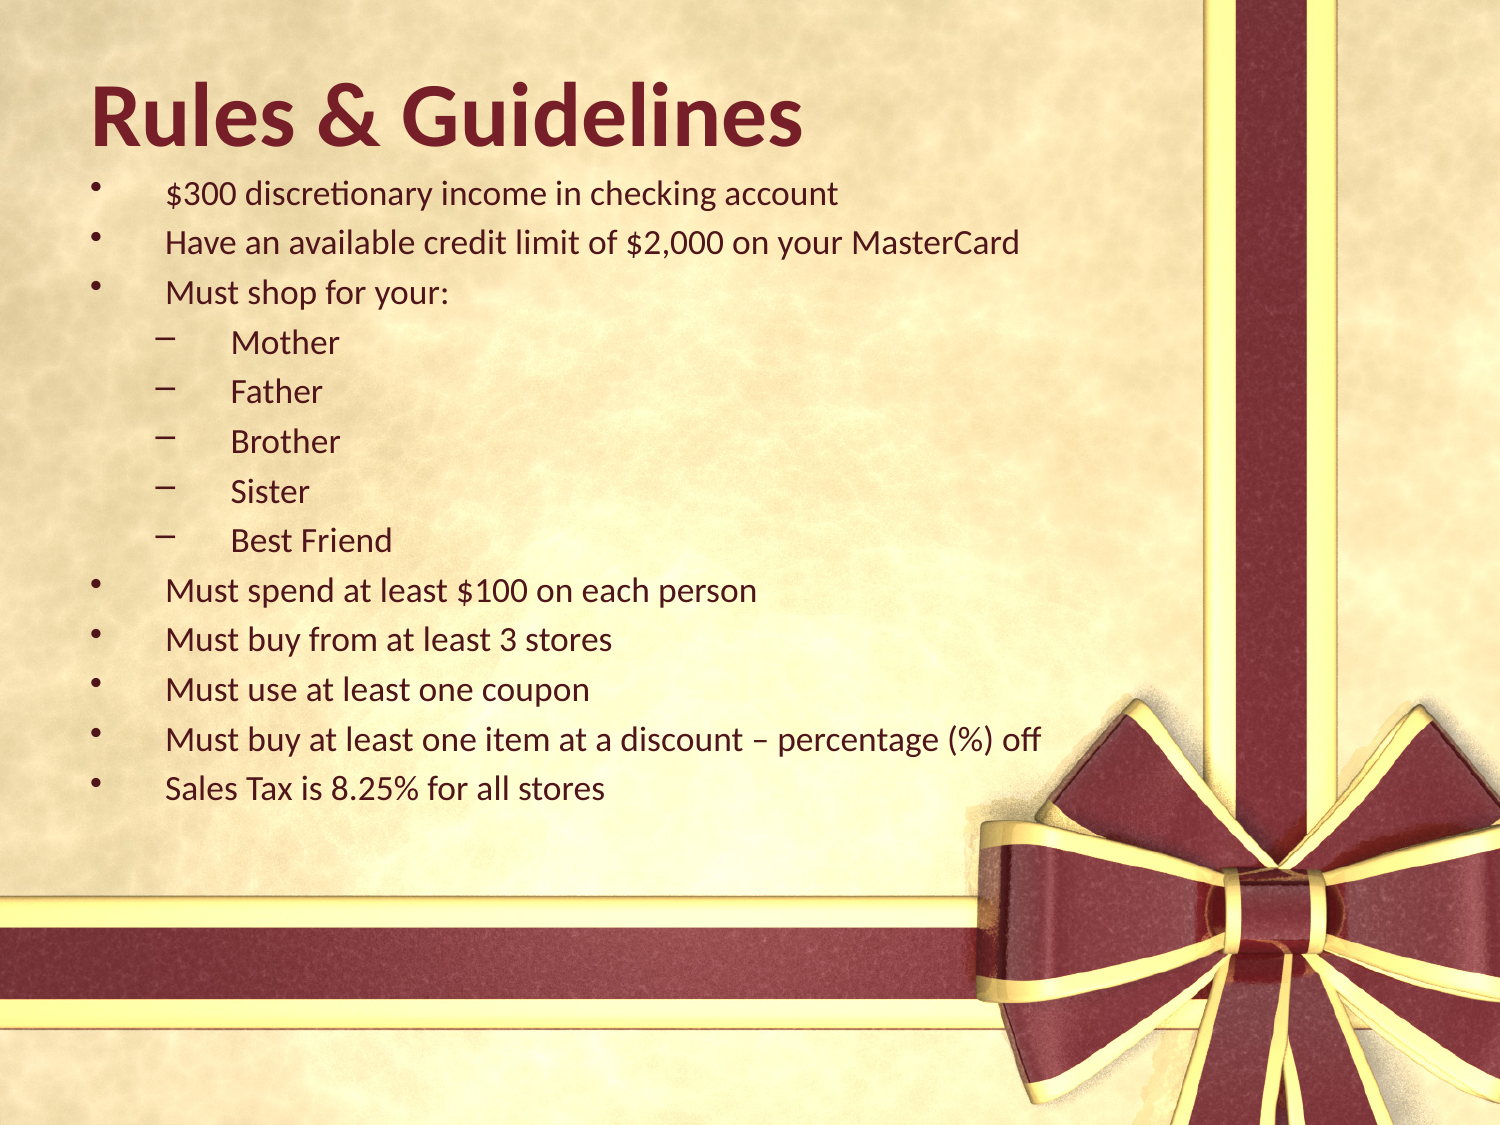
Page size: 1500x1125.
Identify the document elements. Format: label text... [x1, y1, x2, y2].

list $300 discretionary income in checking account Have an available credit limit of $2,000 on your MasterCard Must shop for your: Mother Father Brother Sister Best Friend Must spend at least $100 on each person Must buy from at least 3 stores Must use at least one coupon Must buy at least one item at a discount – percentage (%) off Sales Tax is 8.25% for all stores [74, 162, 1113, 901]
picture [0, 0, 1500, 1125]
title Rules & Guidelines [74, 44, 1201, 176]
